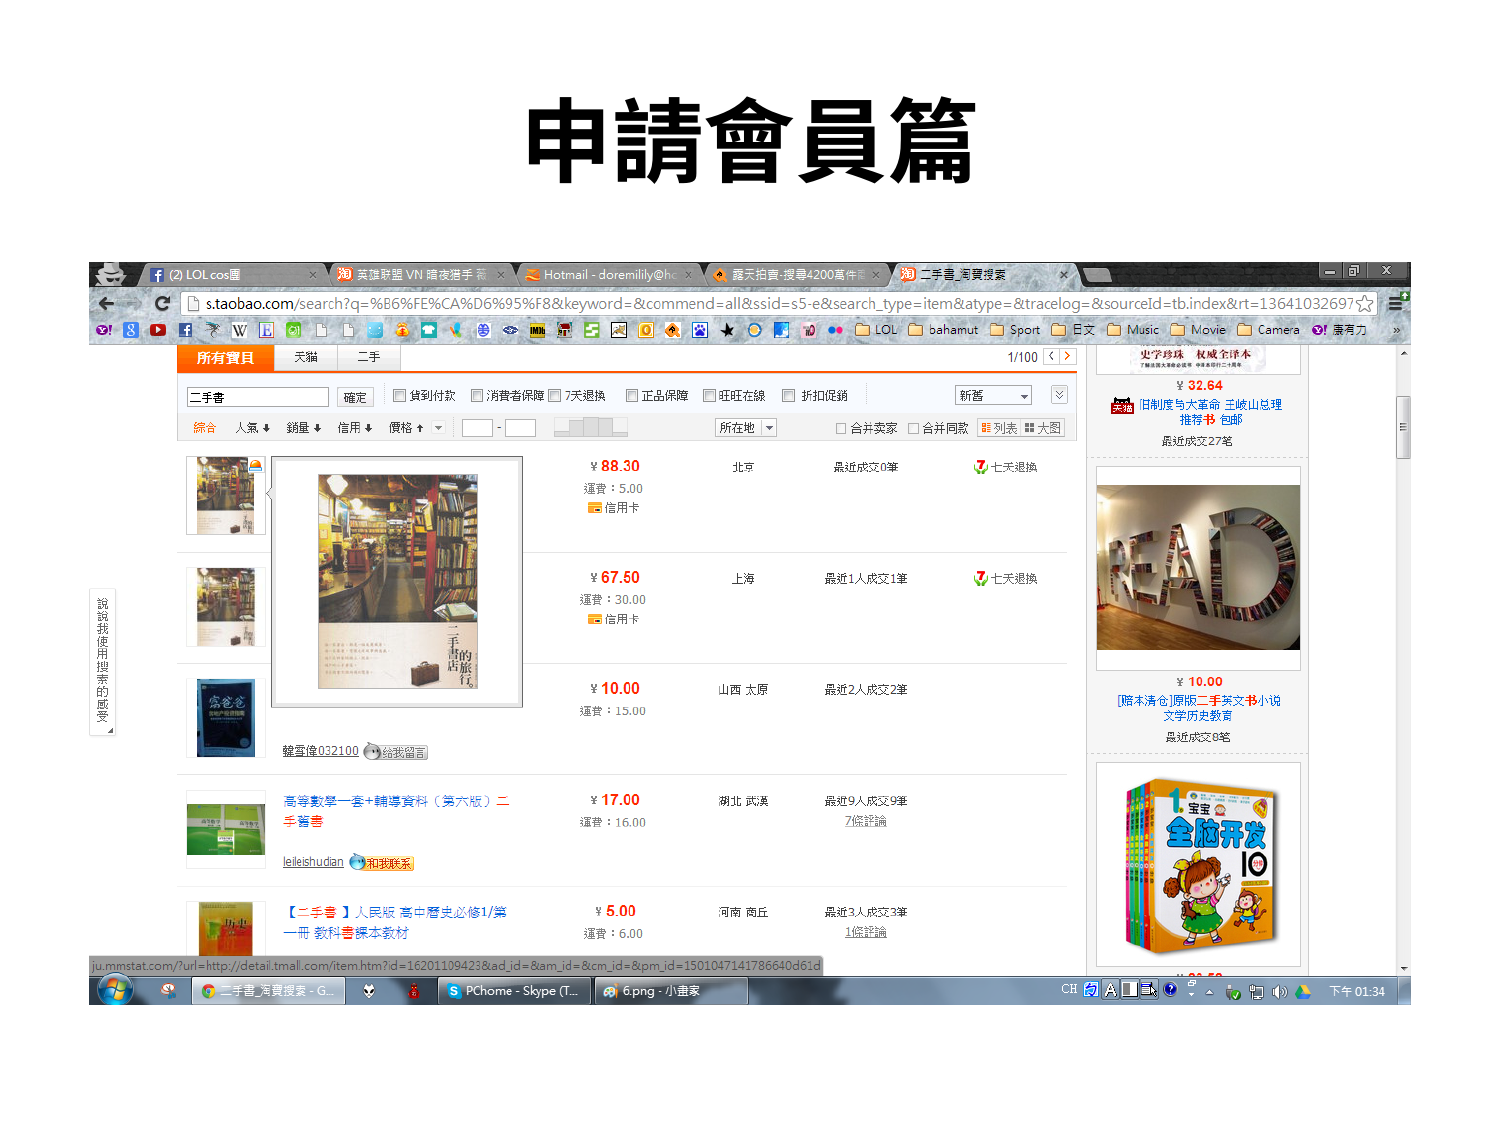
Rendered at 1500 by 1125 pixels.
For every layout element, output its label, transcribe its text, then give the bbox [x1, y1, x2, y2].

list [89, 262, 1411, 1006]
title 申請會員篇 [75, 45, 1425, 233]
